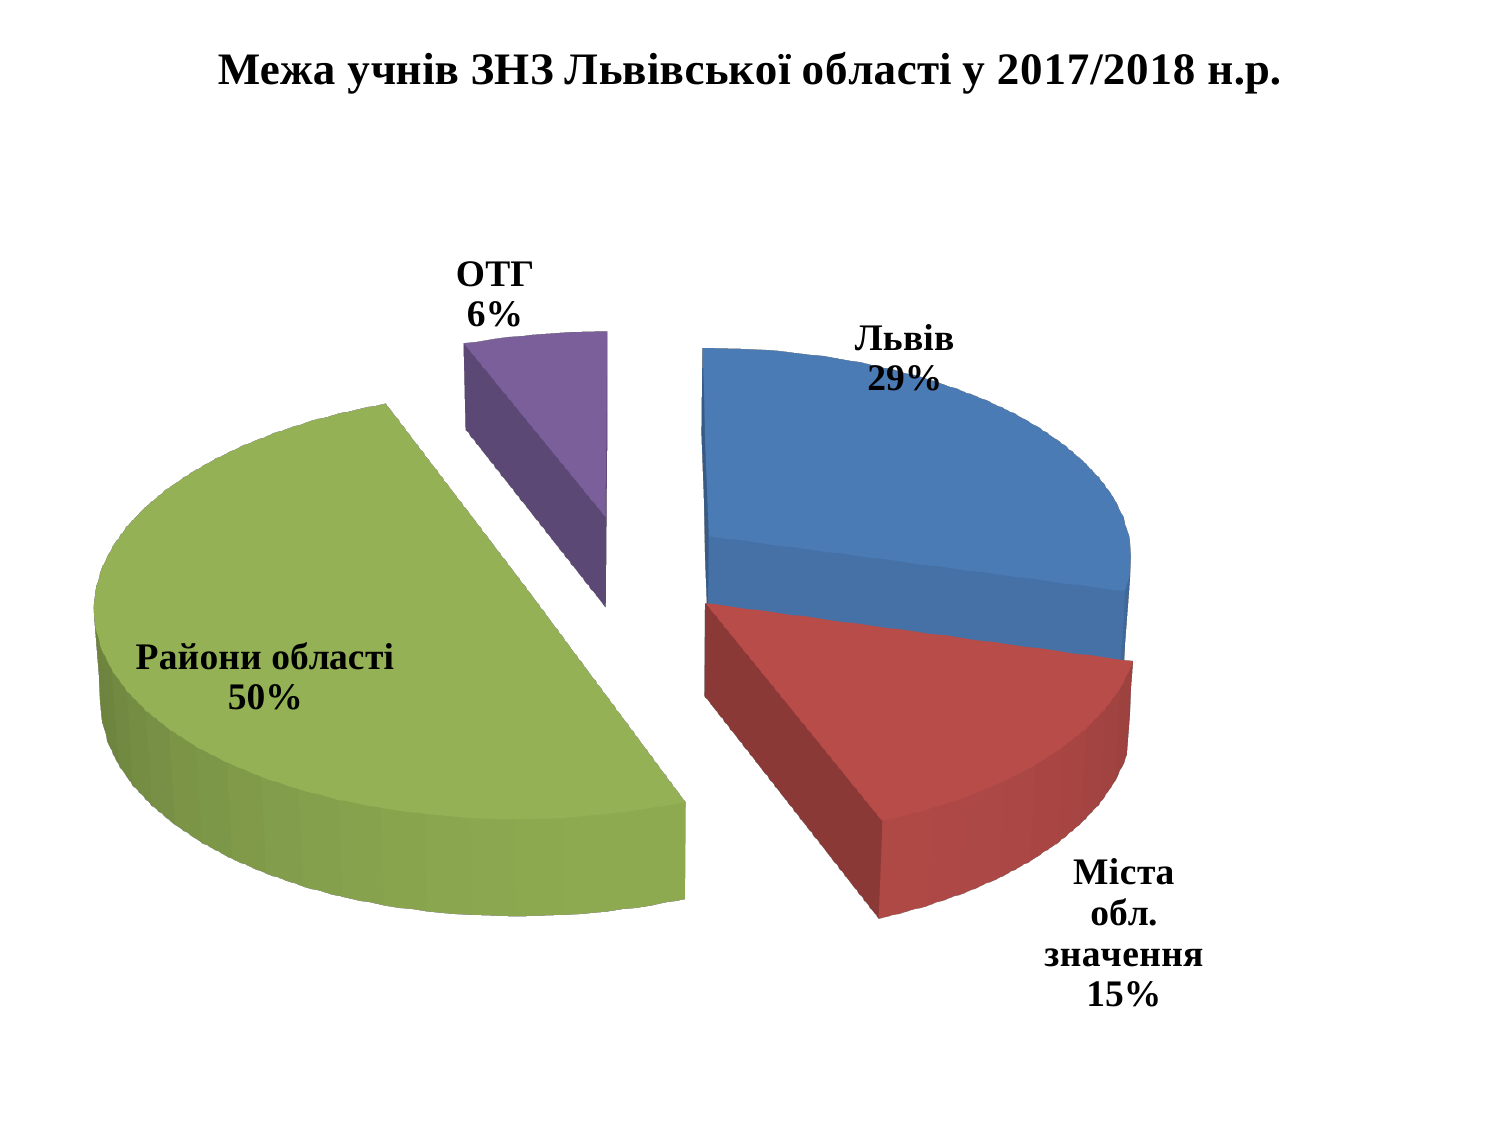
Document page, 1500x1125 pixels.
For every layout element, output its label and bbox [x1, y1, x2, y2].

chart [0, 0, 1500, 1125]
